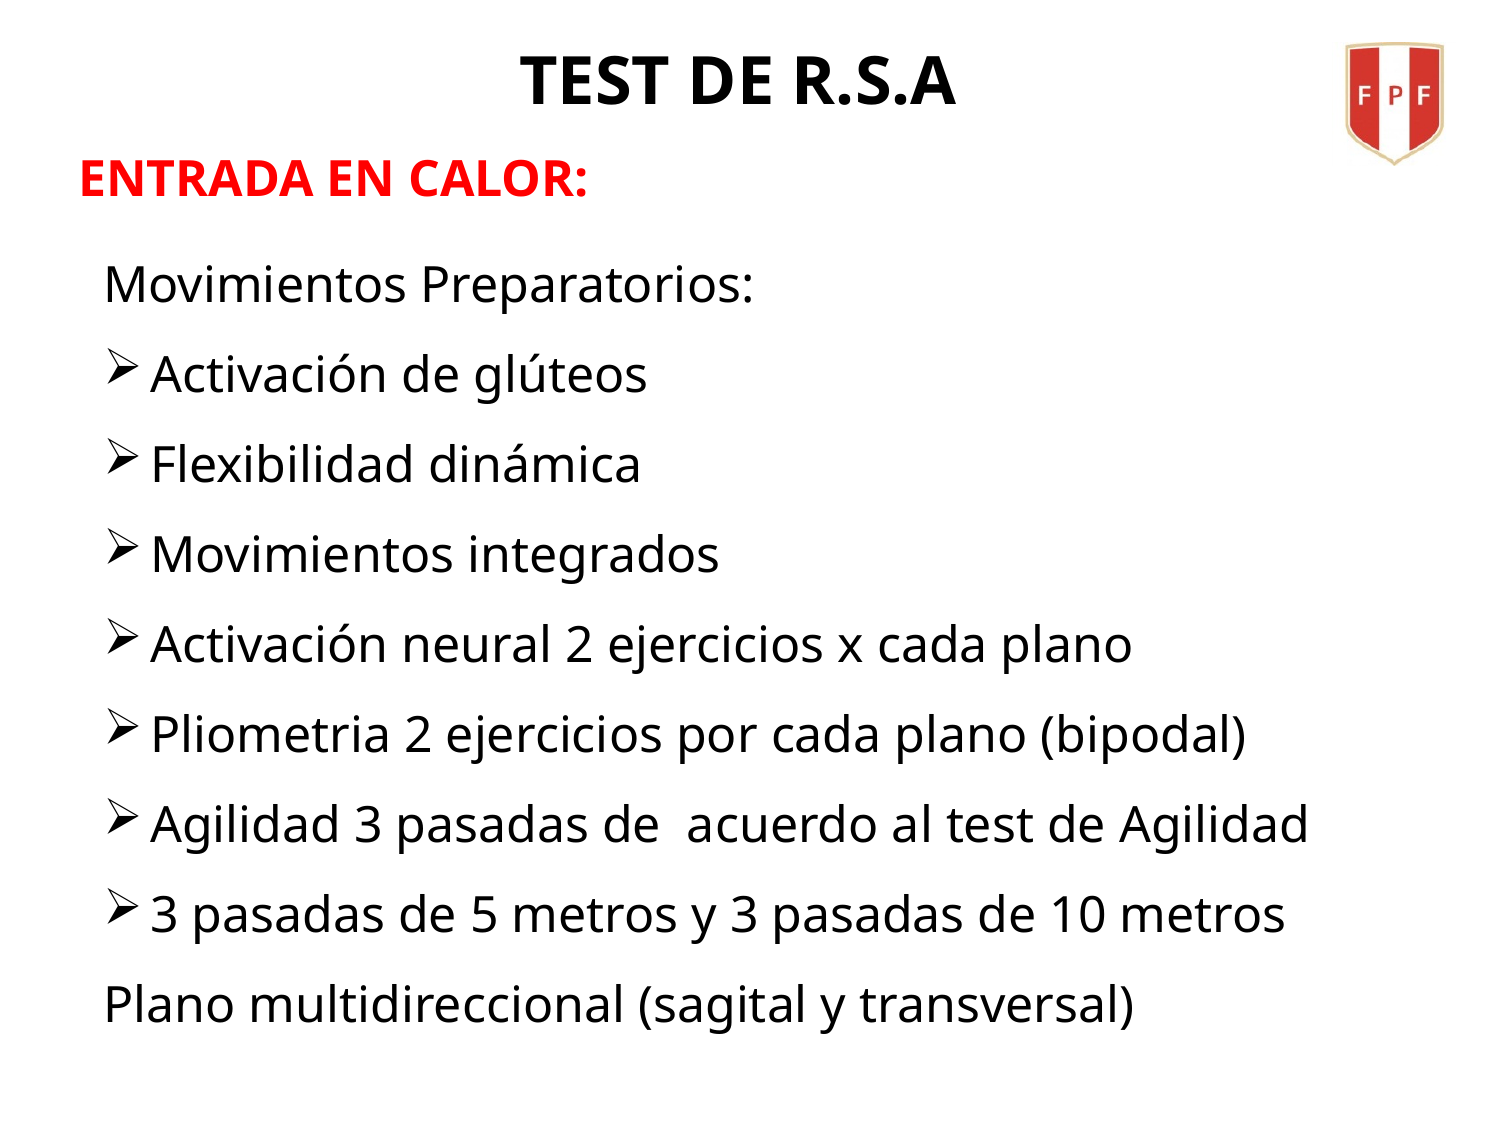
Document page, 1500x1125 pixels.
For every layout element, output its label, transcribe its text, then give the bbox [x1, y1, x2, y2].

text_box ENTRADA EN CALOR: [63, 139, 631, 214]
picture [1332, 42, 1456, 166]
text_box TEST DE R.S.A [147, 30, 1329, 126]
text_box Movimientos Preparatorios: Activación de glúteos Flexibilidad dinámica Movimientos integrados Activación neural 2 ejercicios x cada plano Pliometria 2 ejercicios por cada plano (bipodal) Agilidad 3 pasadas de acuerdo al test de Agilidad 3 pasadas de 5 metros y 3 pasadas de 10 metros Plano multidireccional (sagital y transversal) [88, 214, 1447, 1040]
